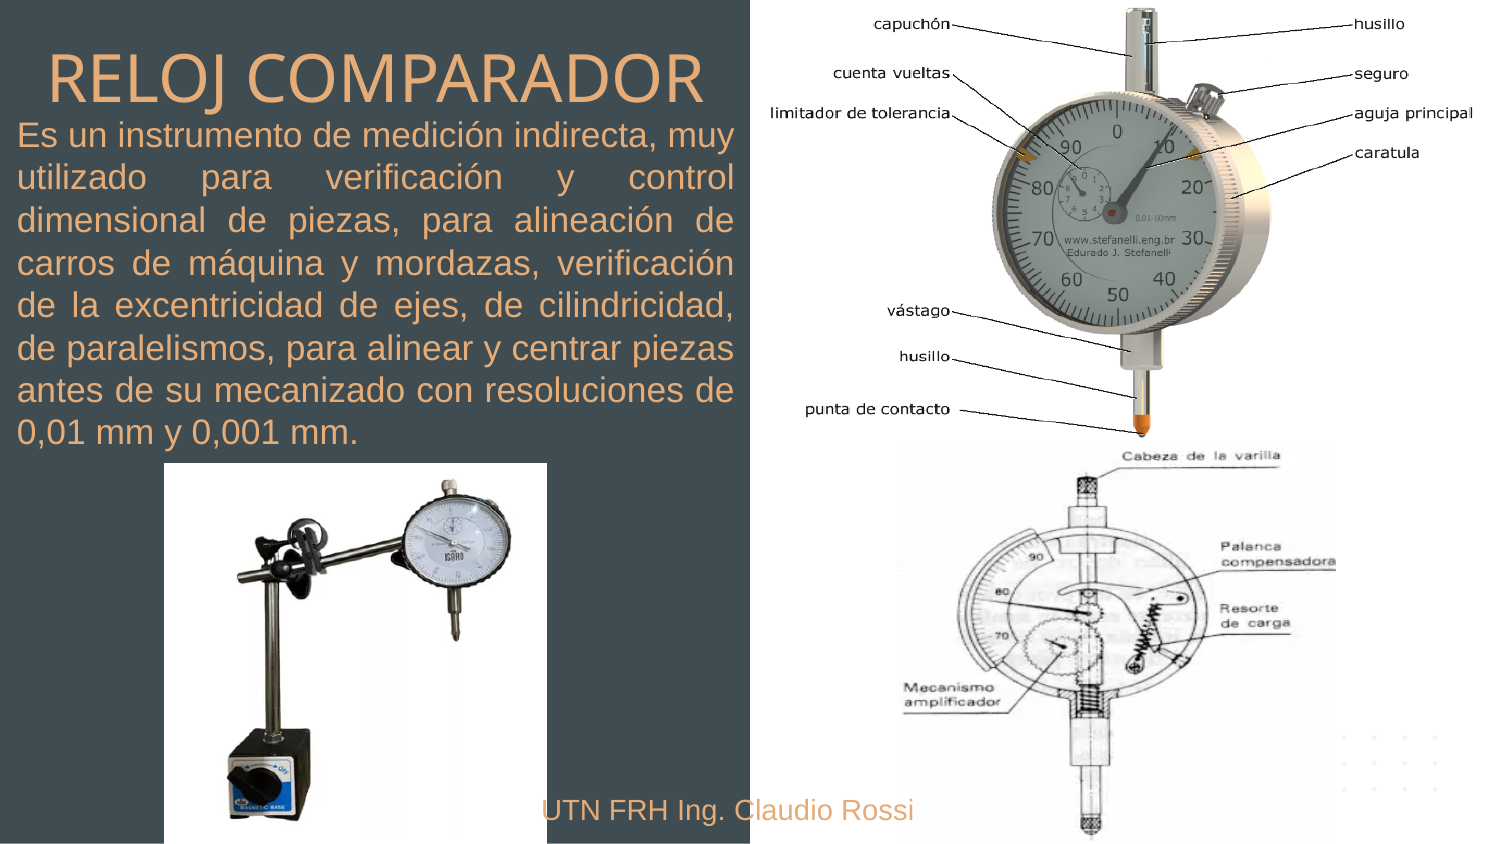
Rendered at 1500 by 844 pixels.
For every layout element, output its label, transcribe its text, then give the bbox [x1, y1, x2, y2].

text_box RELOJ COMPARADOR [2, 28, 744, 104]
picture [163, 462, 547, 844]
text_box Es un instrumento de medición indirecta, muy utilizado para verificación y control dimensional de piezas, para alineación de carros de máquina y mordazas, verificación de la excentricidad de ejes, de cilindricidad, de paralelismos, para alinear y centrar piezas antes de su mecanizado con resoluciones de 0,01 mm y 0,001 mm. [2, 104, 750, 460]
text_box UTN FRH Ing. Claudio Rossi [551, 783, 891, 844]
picture [749, 0, 1495, 844]
